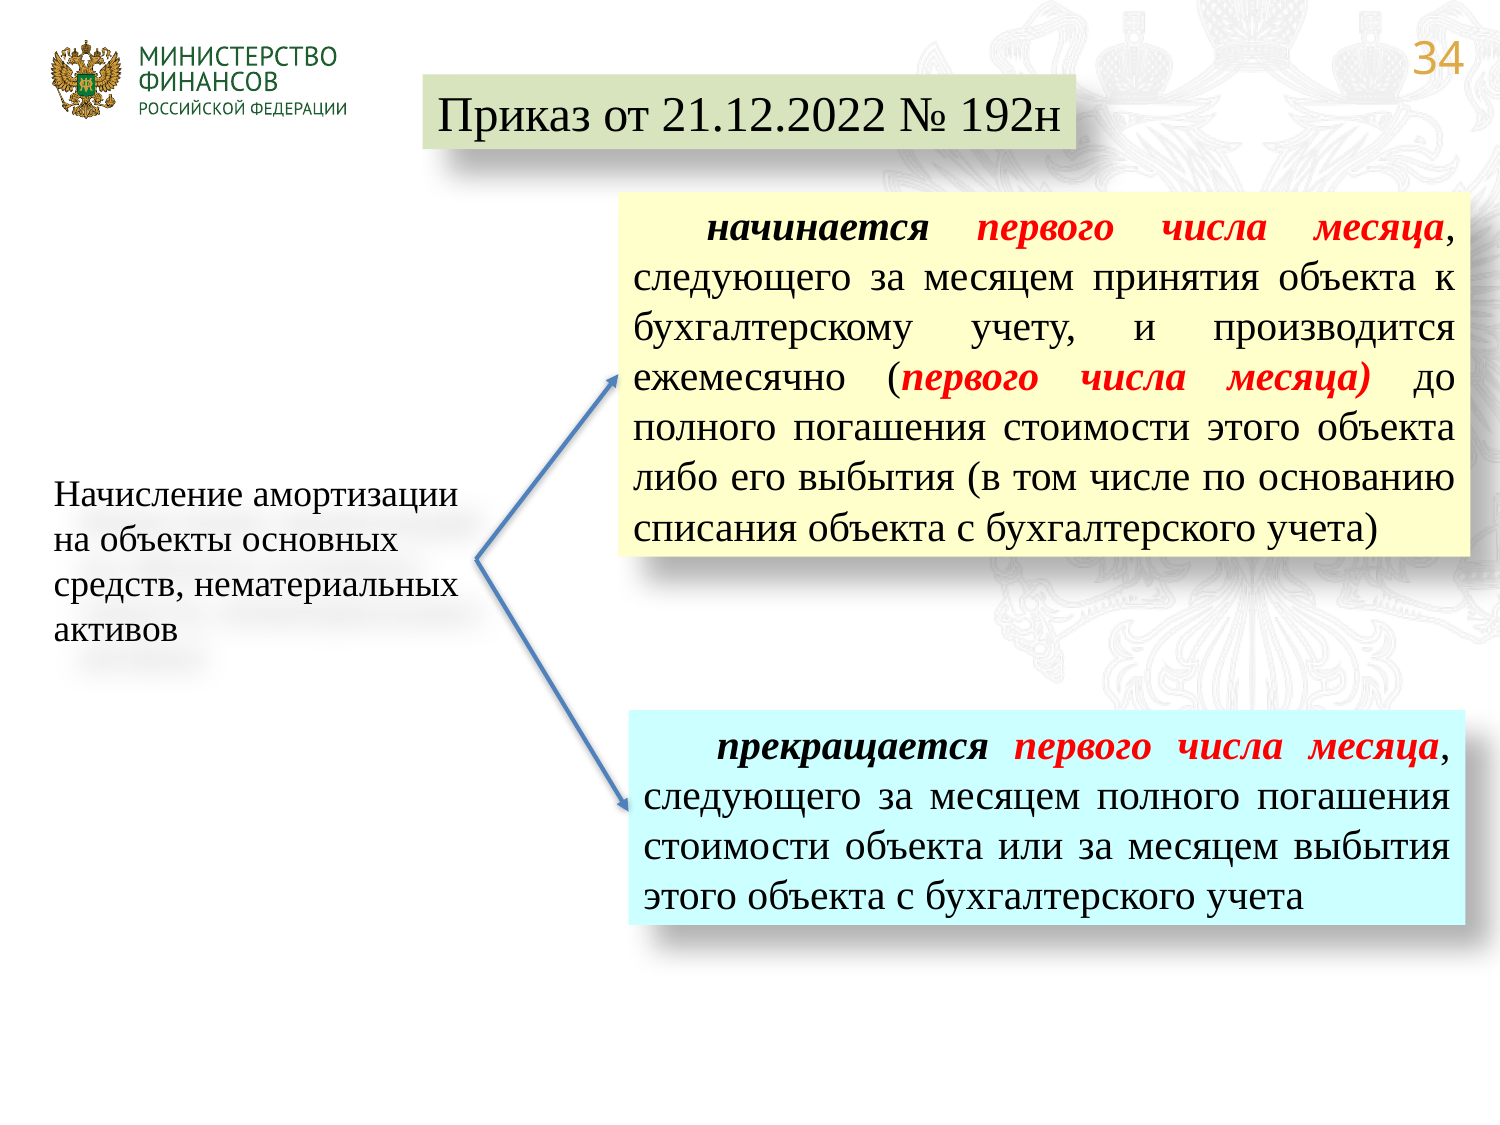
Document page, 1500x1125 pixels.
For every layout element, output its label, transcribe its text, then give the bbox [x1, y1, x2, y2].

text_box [475, 375, 619, 559]
text_box Приказ от 21.12.2022 № 192н [422, 74, 1077, 150]
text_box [475, 560, 629, 812]
text_box Начисление амортизации на объекты основных средств, нематериальных активов [38, 461, 470, 657]
text_box прекращается первого числа месяца, следующего за месяцем полного погашения стоимости объекта или за месяцем выбытия этого объекта с бухгалтерского учета [628, 710, 1466, 925]
text_box начинается первого числа месяца, следующего за месяцем принятия объекта к бухгалтерскому учету, и производится ежемесячно (первого числа месяца) до полного погашения стоимости этого объекта либо его выбытия (в том числе по основанию списания объекта с бухгалтерского учета) [618, 191, 1471, 557]
